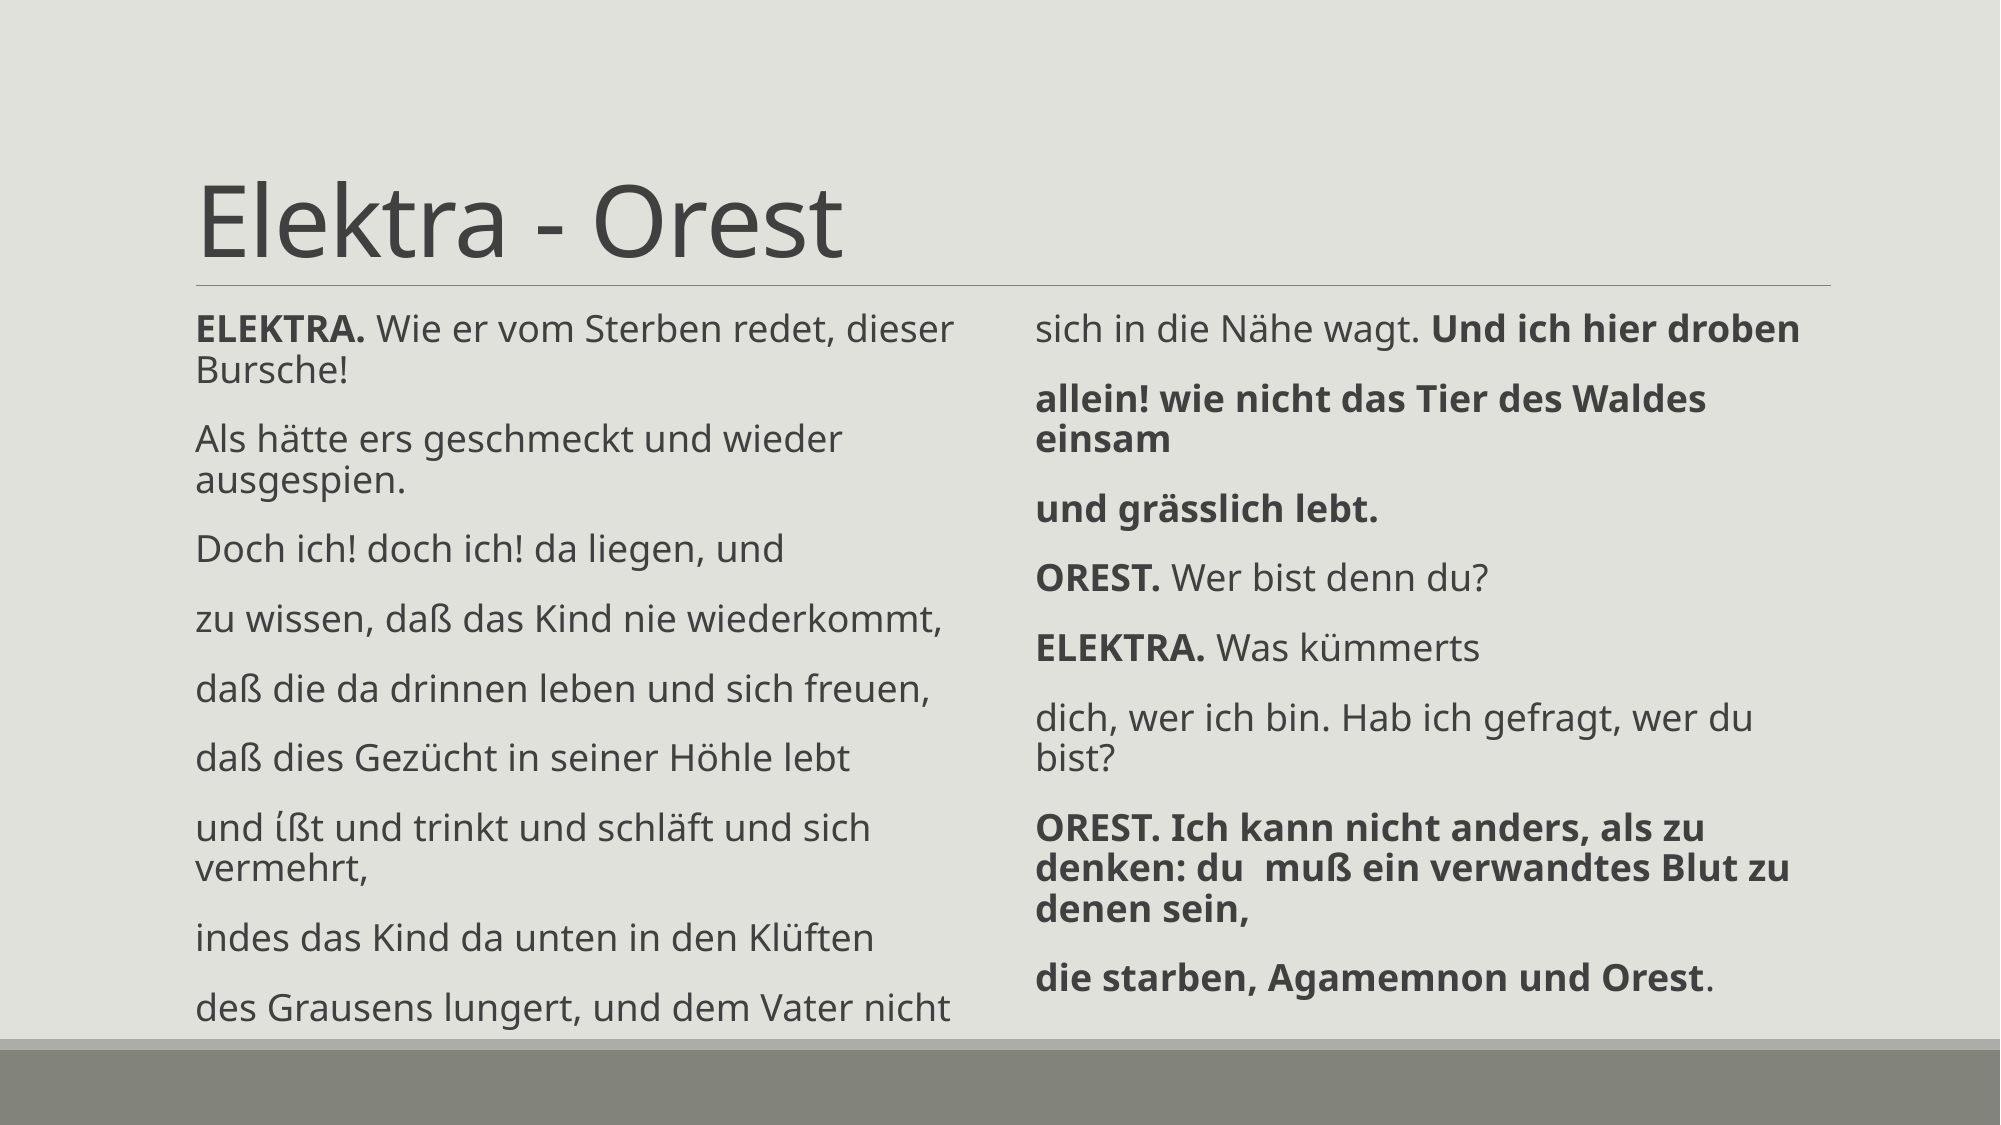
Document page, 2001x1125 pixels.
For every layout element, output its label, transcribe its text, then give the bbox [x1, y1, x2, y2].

list ELEKTRA. Wie er vom Sterben redet, dieser Bursche! Als hätte ers geschmeckt und wieder ausgespien. Doch ich! doch ich! da liegen, und zu wissen, daß das Kind nie wiederkommt, daß die da drinnen leben und sich freuen, daß dies Gezücht in seiner Höhle lebt und ίßt und trinkt und schläft und sich vermehrt, indes das Kind da unten in den Klüften des Grausens lungert, und dem Vater nicht [180, 302, 990, 1016]
title Elektra - Orest [180, 47, 1830, 285]
list sich in die Nähe wagt. Und ich hier droben allein! wie nicht das Tier des Waldes einsam und grässlich lebt. OREST. Wer bist denn du? ELEKTRA. Was kümmerts dich, wer ich bin. Hab ich gefragt, wer du bist? OREST. Ich kann nicht anders, als zu denken: du muß ein verwandtes Blut zu denen sein, die starben, Agamemnon und Orest. [1020, 302, 1830, 963]
